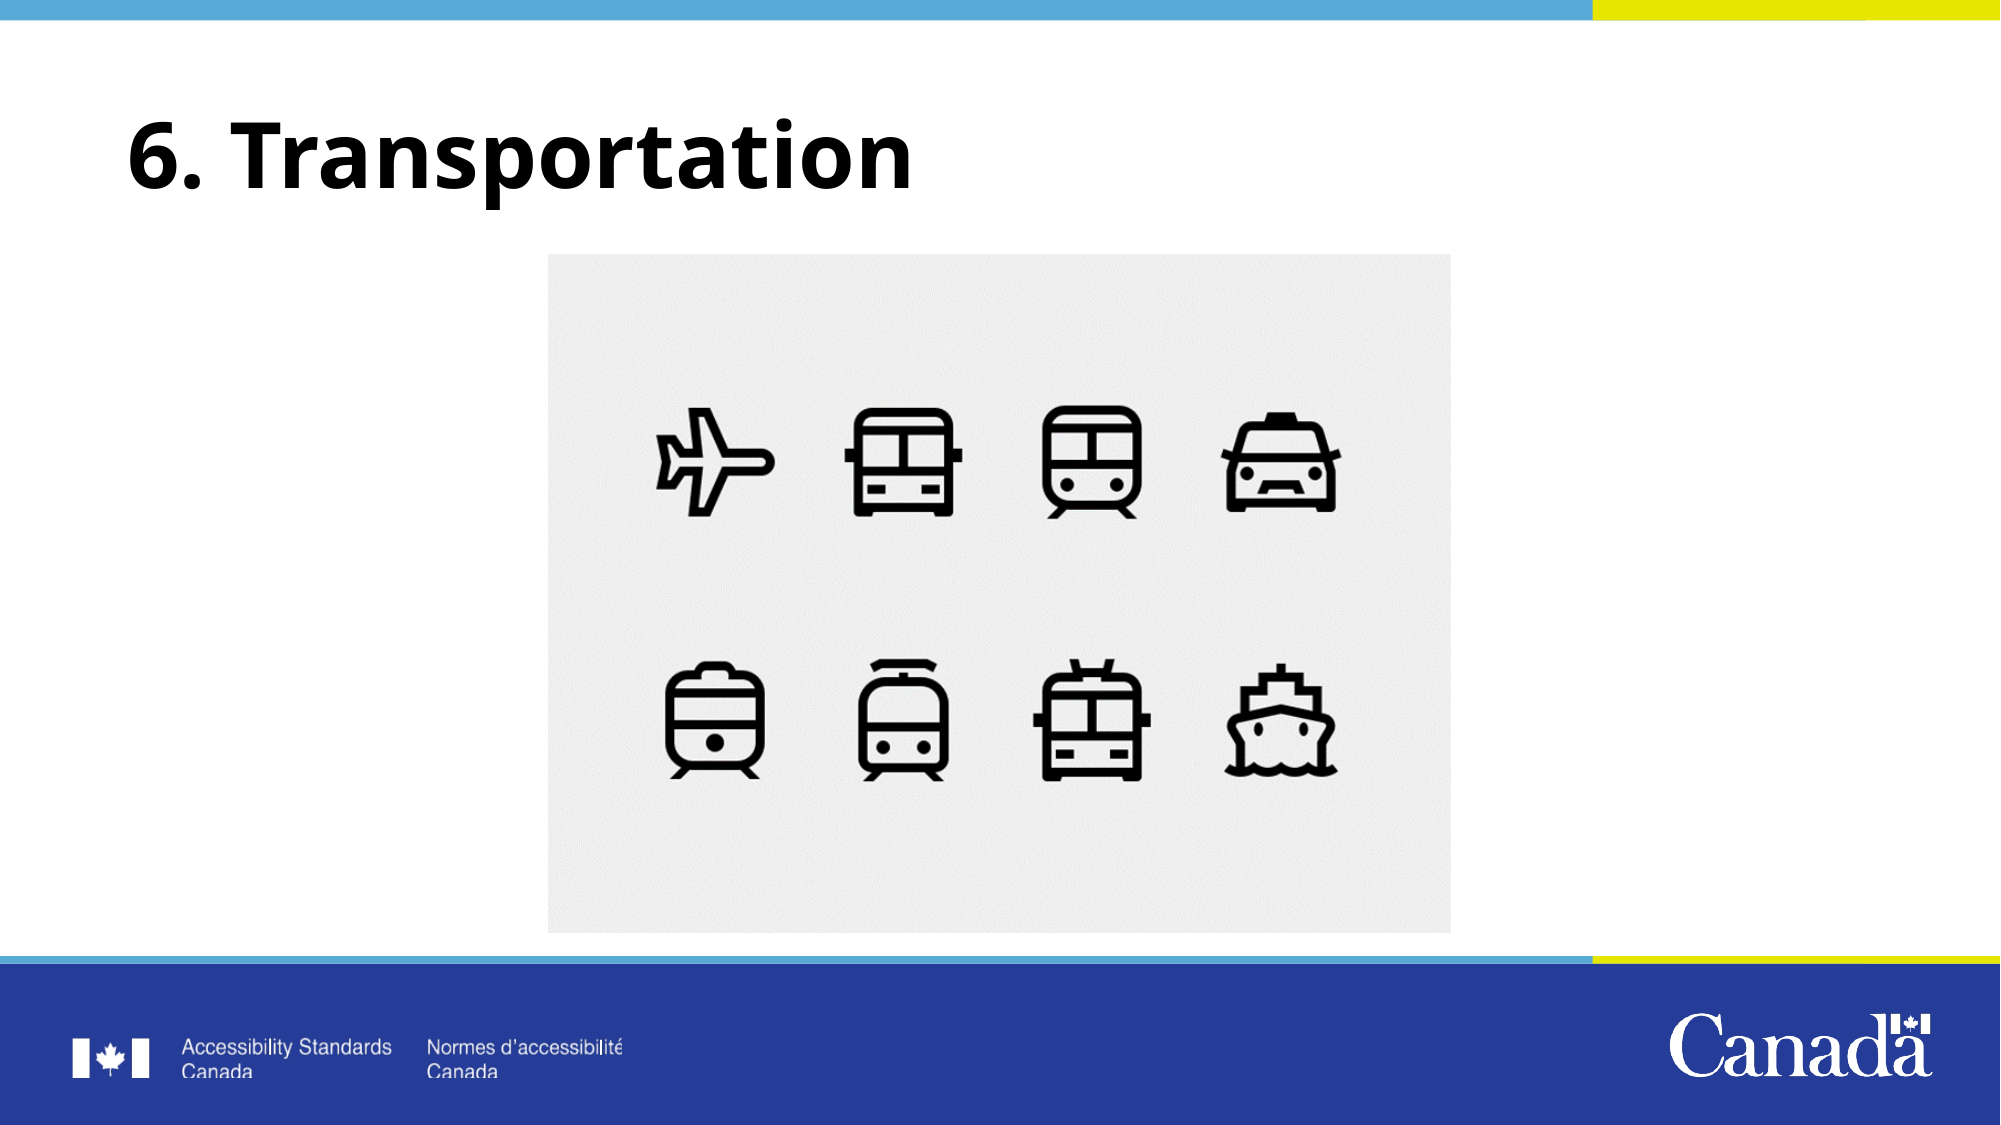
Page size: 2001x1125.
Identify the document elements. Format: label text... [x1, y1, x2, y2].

title 6. Transportation [112, 63, 1886, 255]
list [548, 254, 1451, 933]
